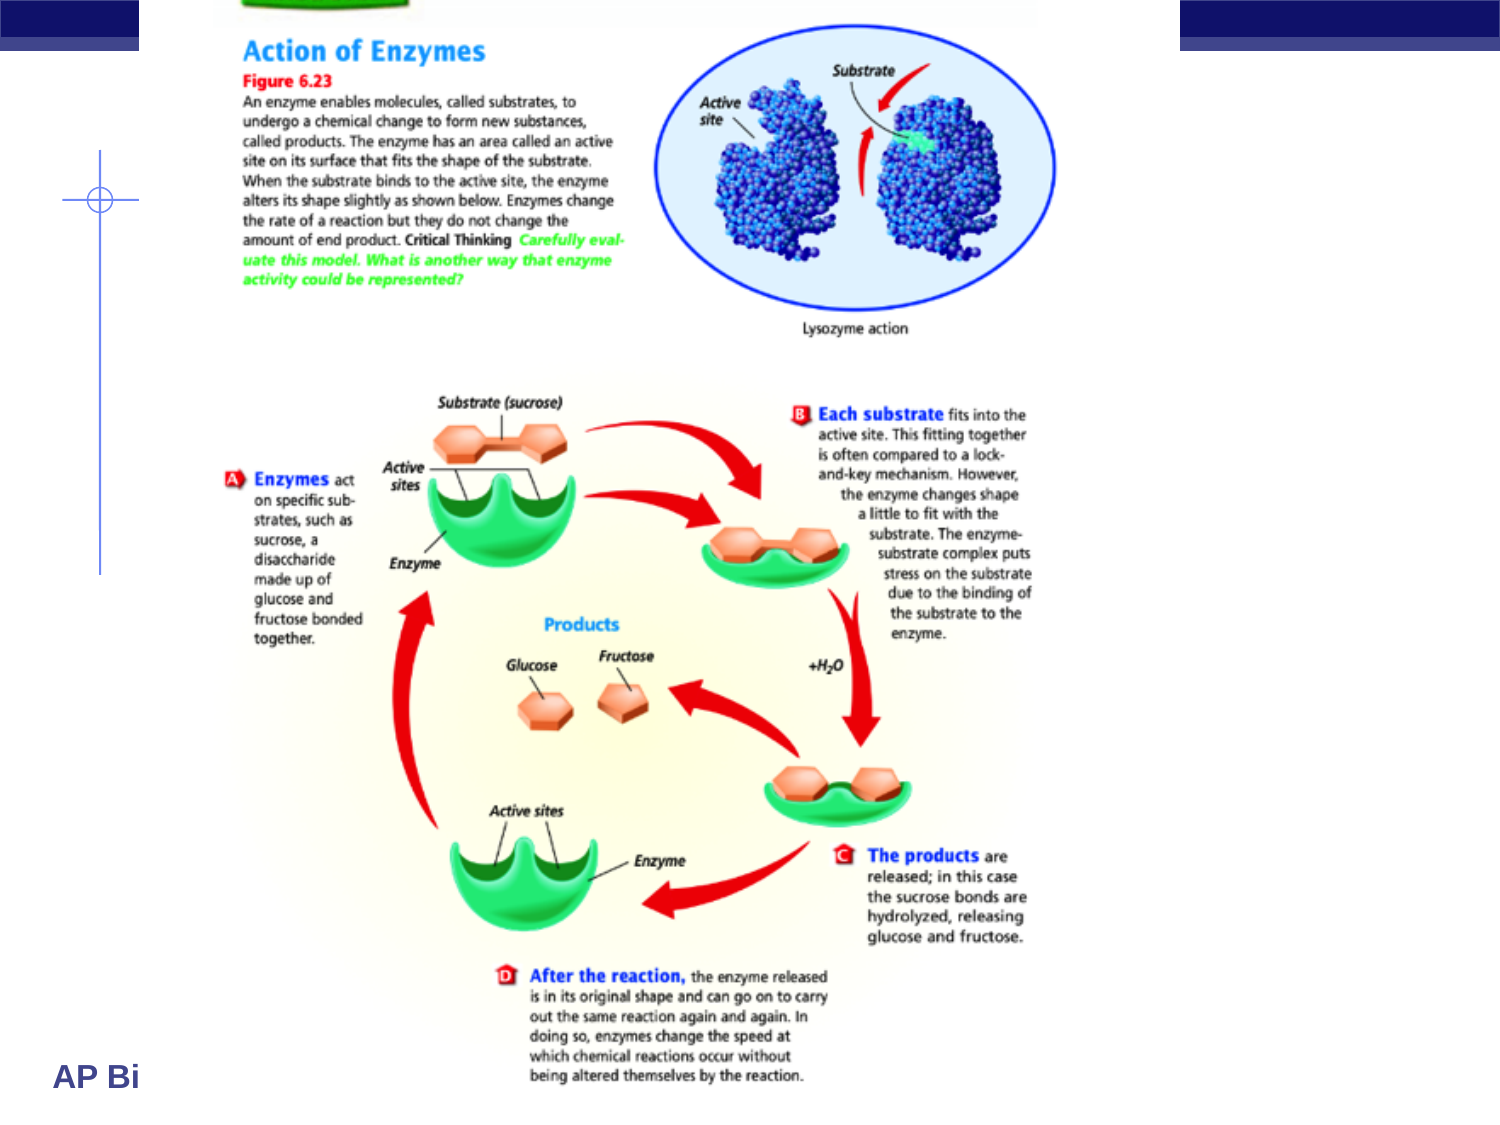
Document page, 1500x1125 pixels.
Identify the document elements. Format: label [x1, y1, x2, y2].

list [138, 0, 1180, 1125]
